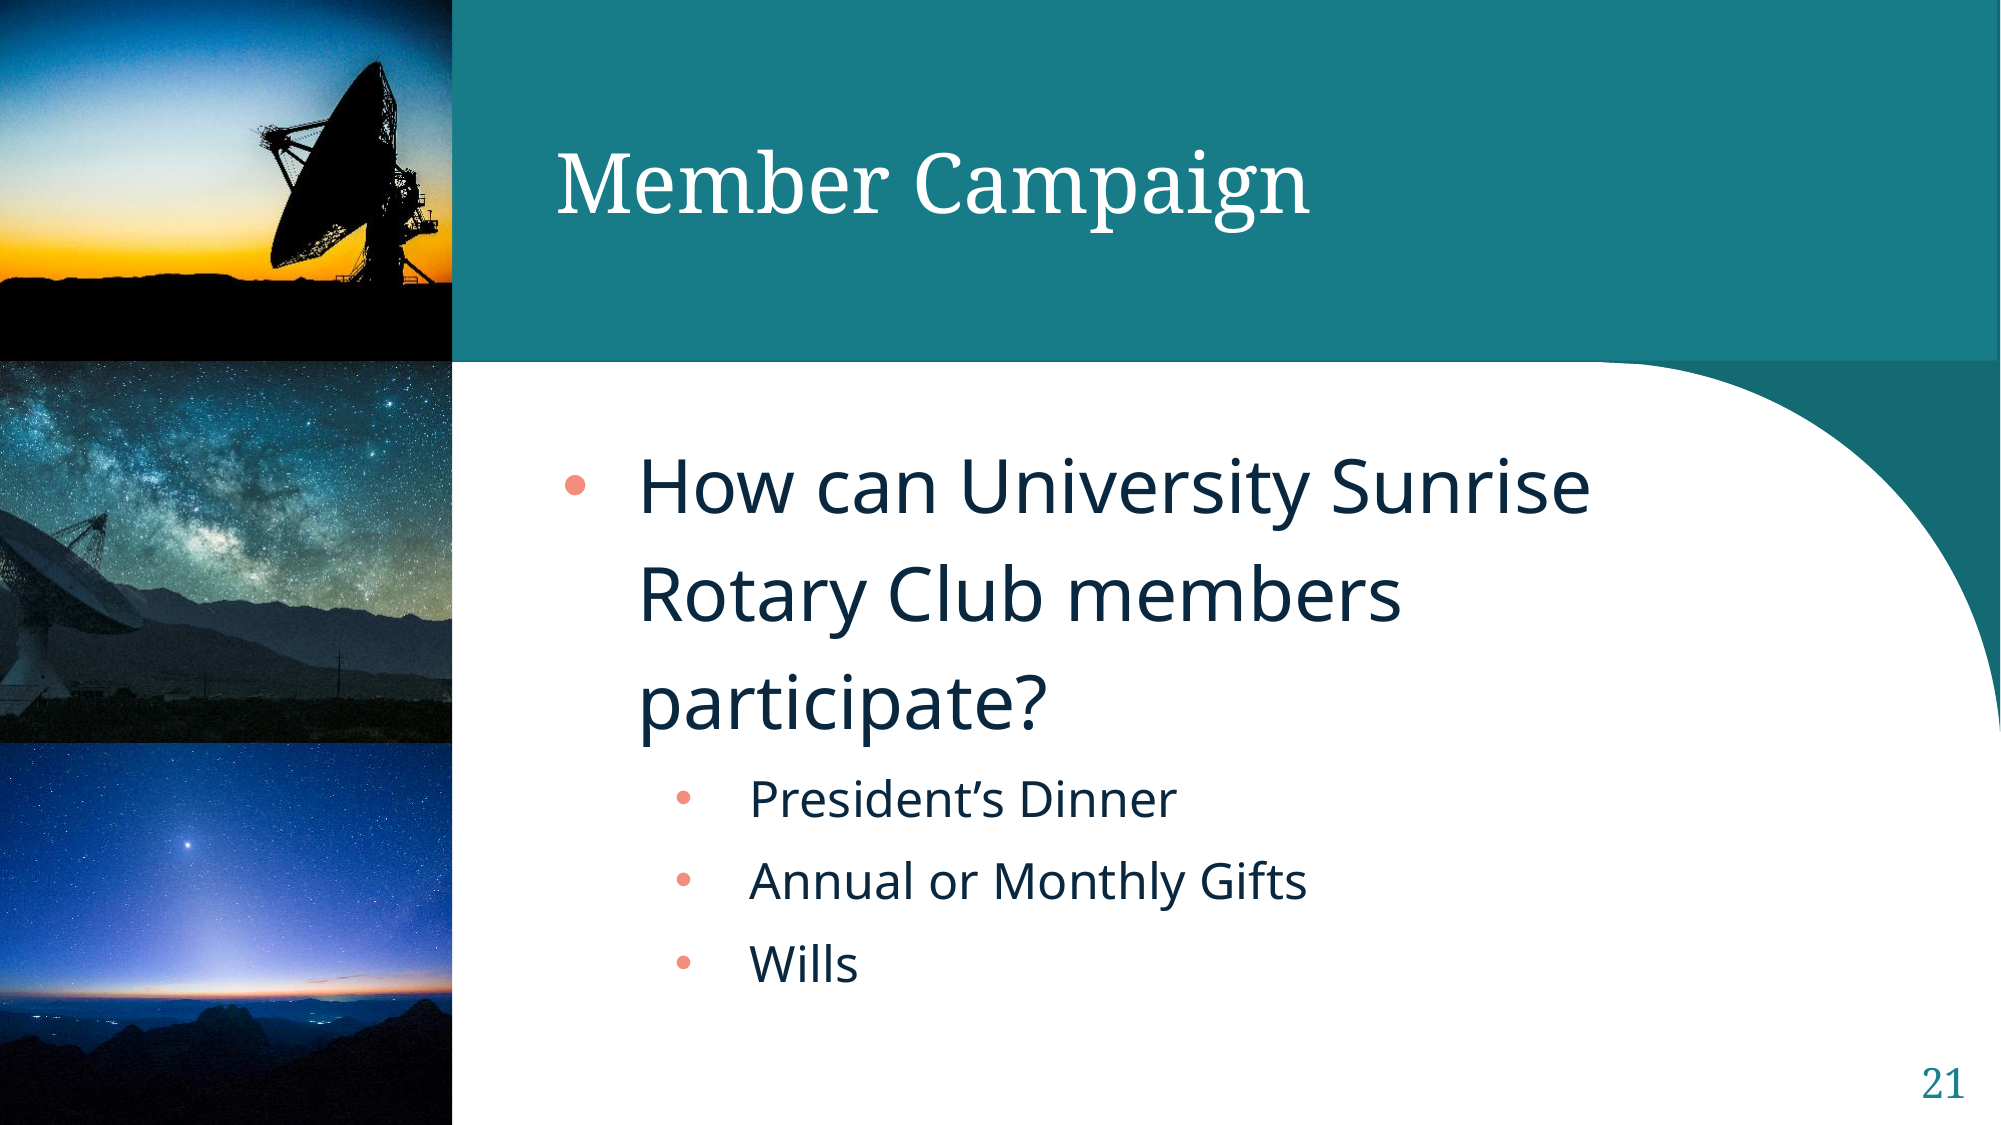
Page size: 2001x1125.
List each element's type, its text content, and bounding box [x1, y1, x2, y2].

slide_number 21 [1868, 1055, 1983, 1116]
picture [0, 0, 453, 1125]
list How can University Sunrise Rotary Club members participate? President’s Dinner Annual or Monthly Gifts Wills [547, 413, 1774, 1055]
title Member Campaign [453, 0, 1998, 361]
